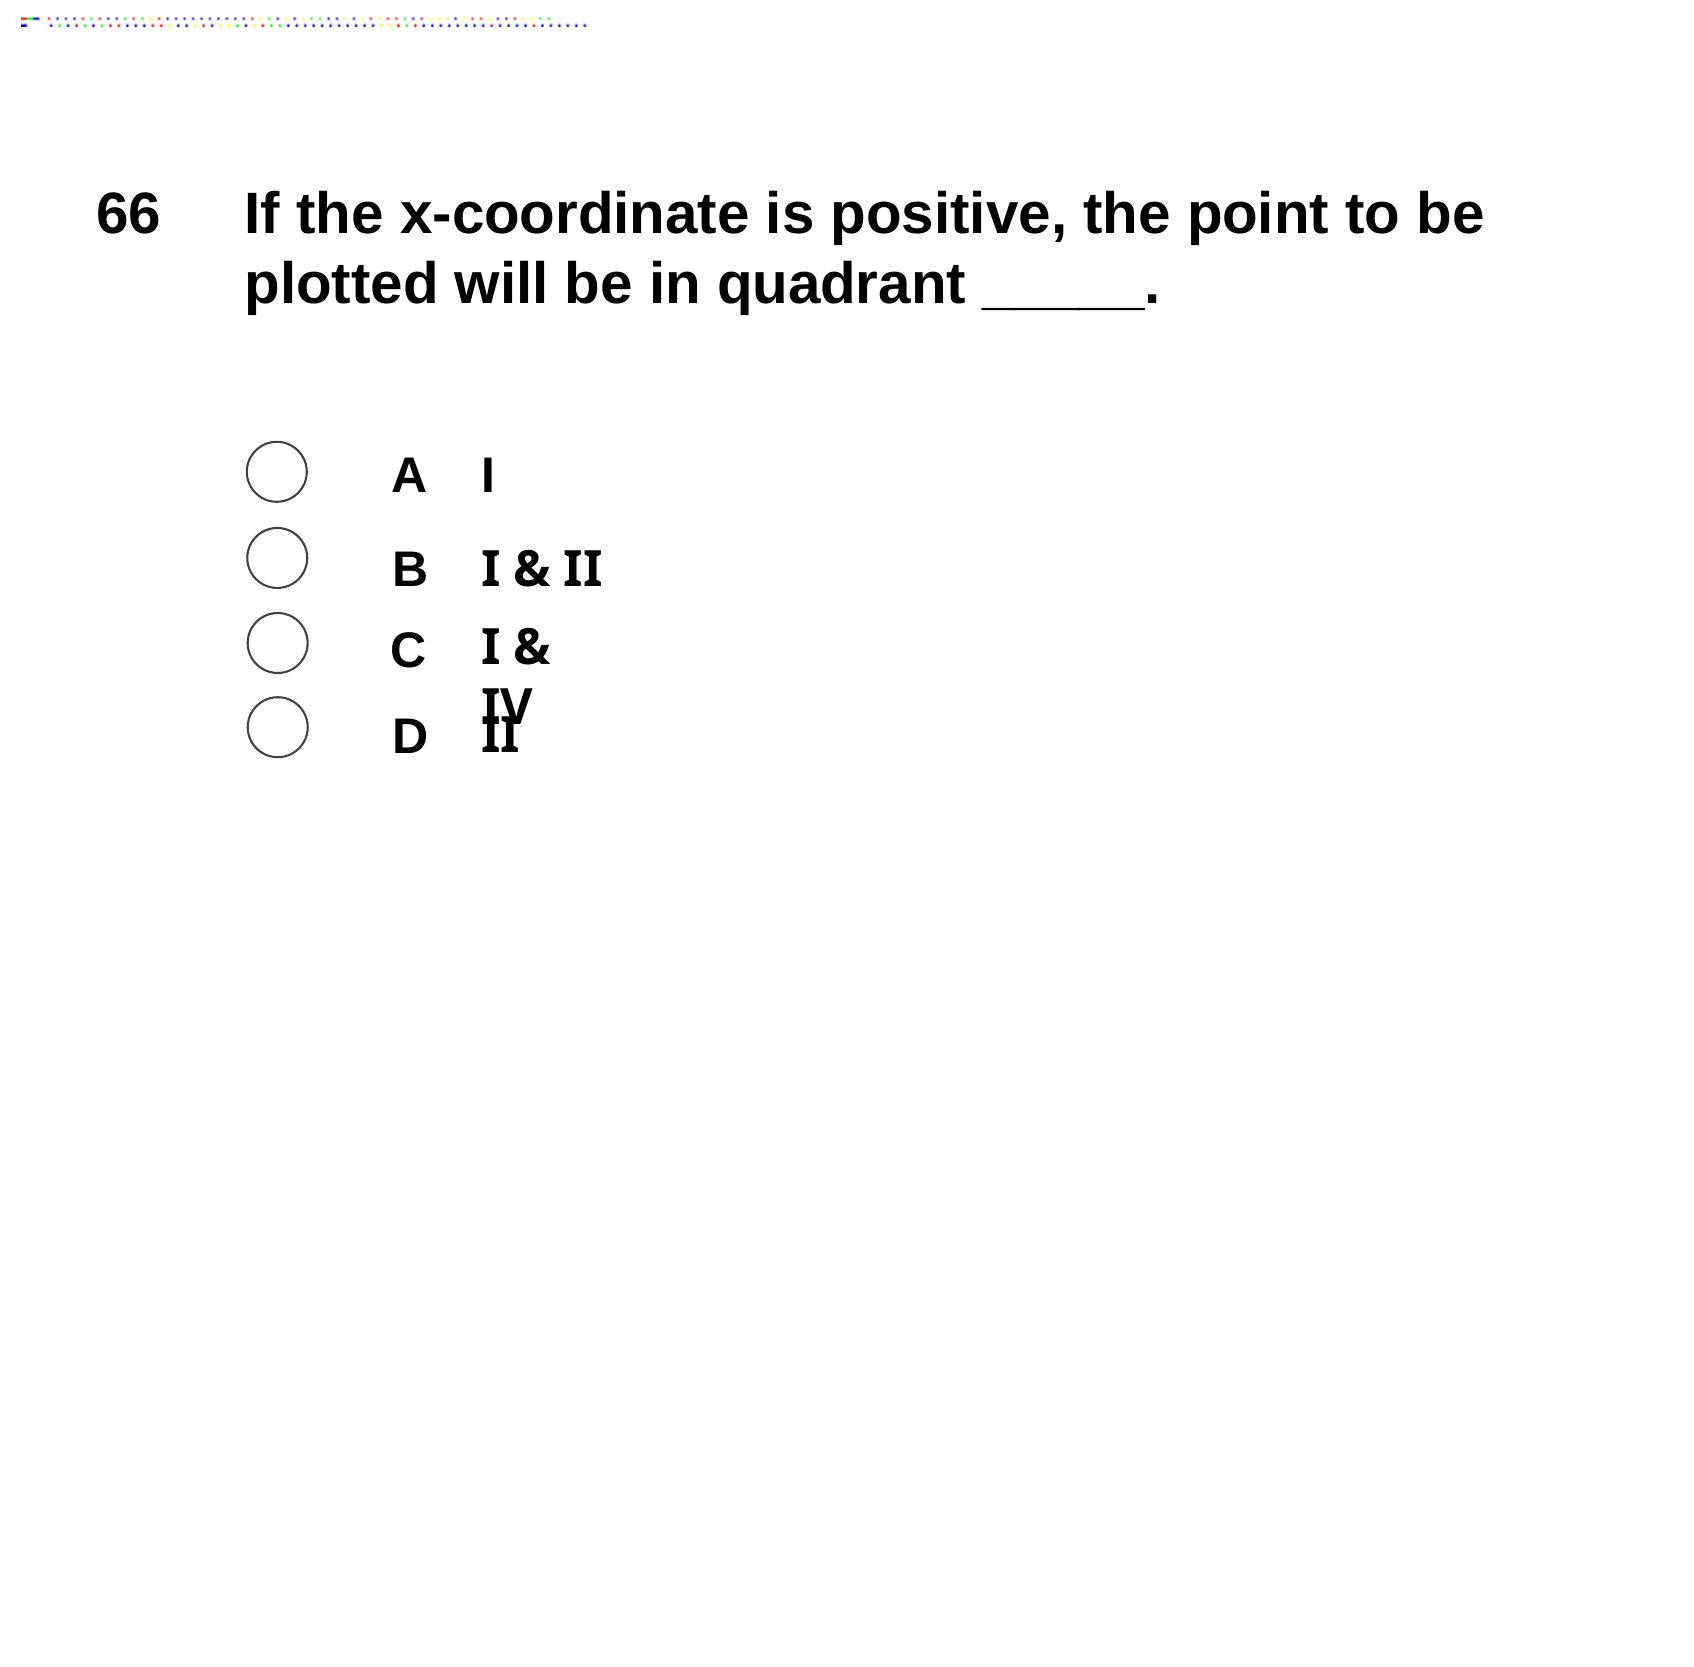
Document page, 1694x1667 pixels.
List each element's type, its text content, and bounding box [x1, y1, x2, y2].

text_box I [463, 433, 610, 511]
text_box C [373, 609, 433, 687]
text_box [245, 610, 310, 676]
text_box I & II [463, 527, 633, 606]
text_box II [463, 693, 549, 771]
text_box D [377, 696, 444, 772]
text_box If the x-coordinate is positive, the point to be plotted will be in quadrant _____. [229, 167, 1610, 323]
text_box I & IV [463, 606, 633, 744]
text_box [245, 525, 310, 591]
text_box [244, 439, 309, 504]
text_box A [374, 434, 437, 512]
text_box 66 [81, 167, 183, 253]
picture [20, 16, 598, 27]
text_box [245, 695, 310, 760]
text_box B [374, 528, 437, 606]
